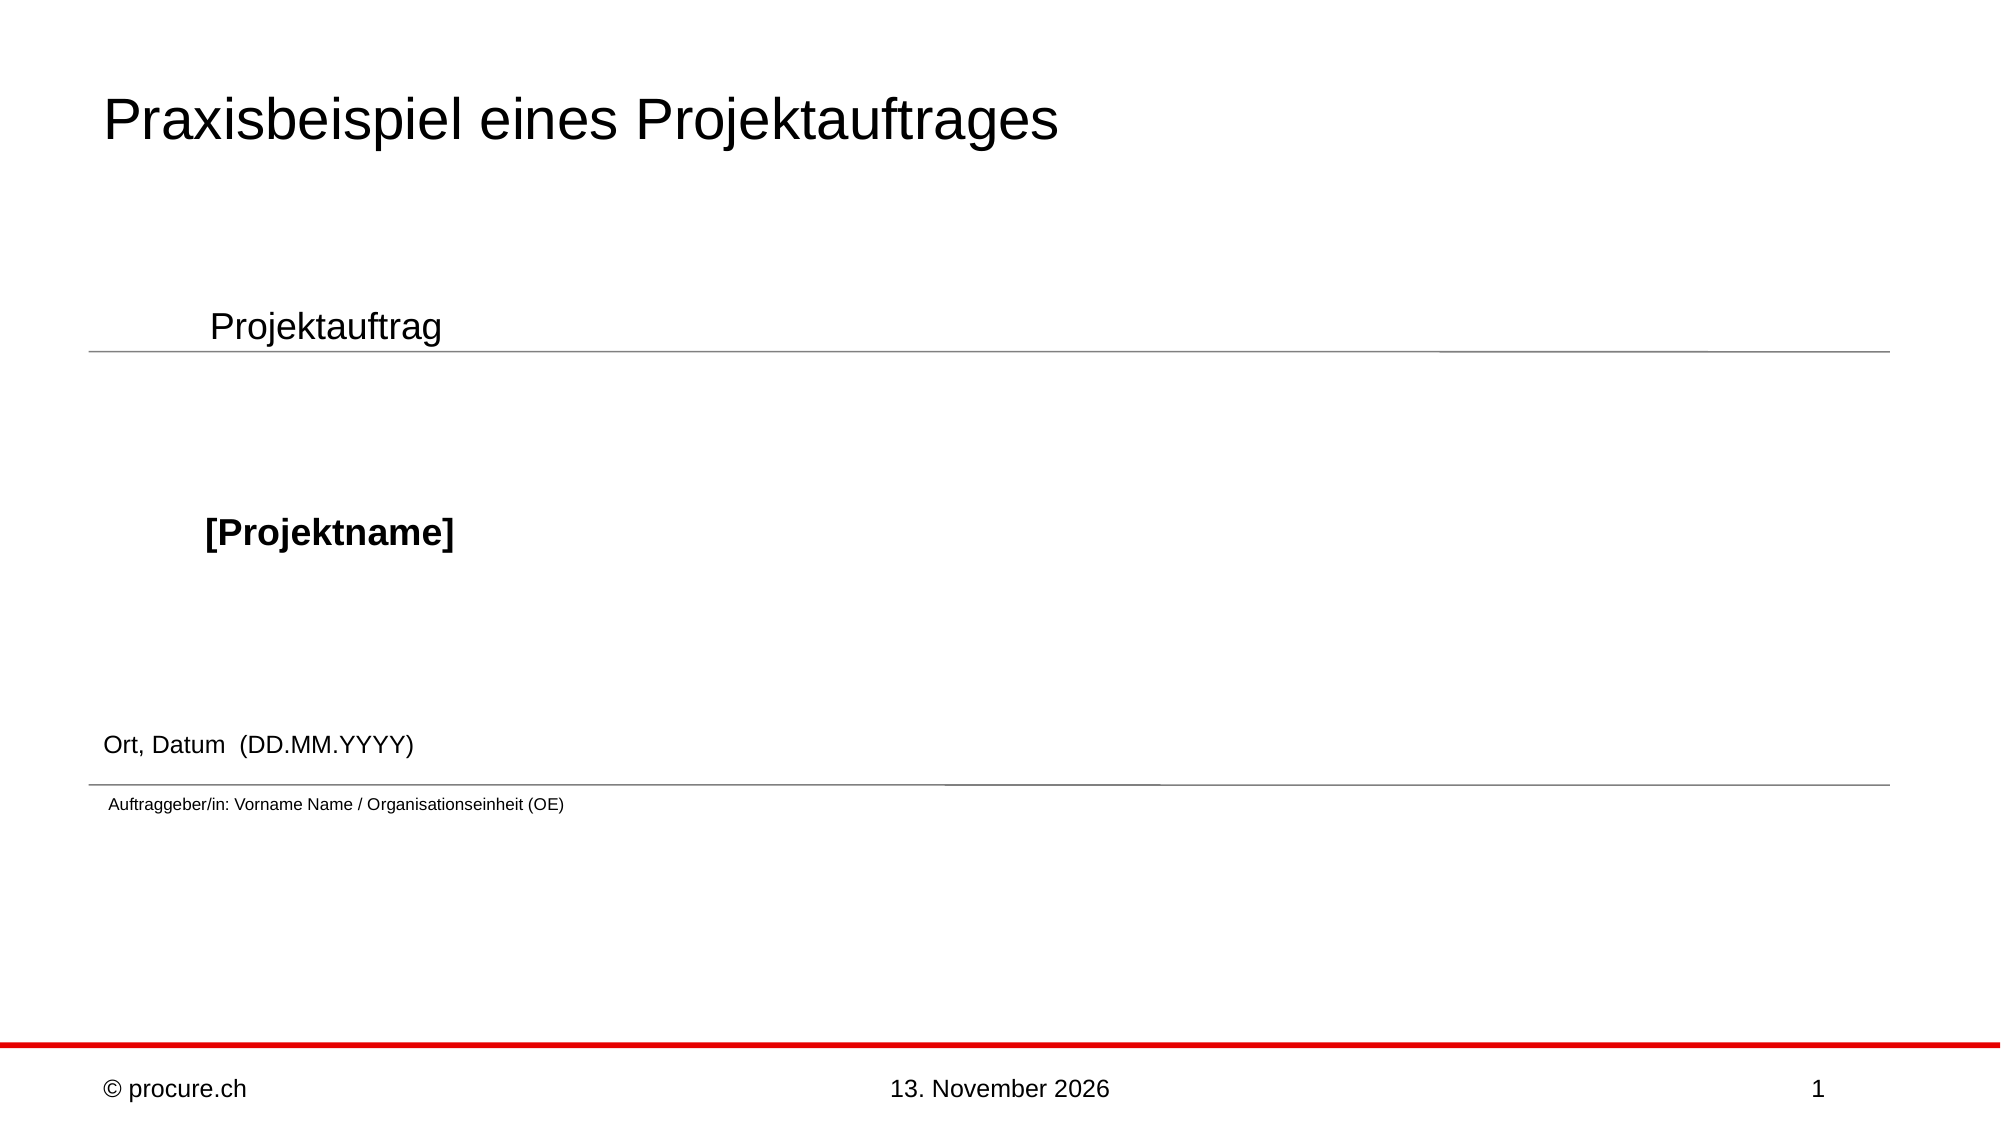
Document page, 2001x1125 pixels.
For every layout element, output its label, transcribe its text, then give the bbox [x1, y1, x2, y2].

text_box Ort, Datum (DD.MM.YYYY) [88, 720, 1890, 766]
text_box Auftraggeber/in: Vorname Name / Organisationseinheit (OE) [108, 792, 1910, 823]
text_box Praxisbeispiel eines Projektauftrages [88, 73, 1890, 173]
text_box Projektauftrag [205, 302, 537, 348]
text_box [Projektname] [205, 513, 1286, 548]
